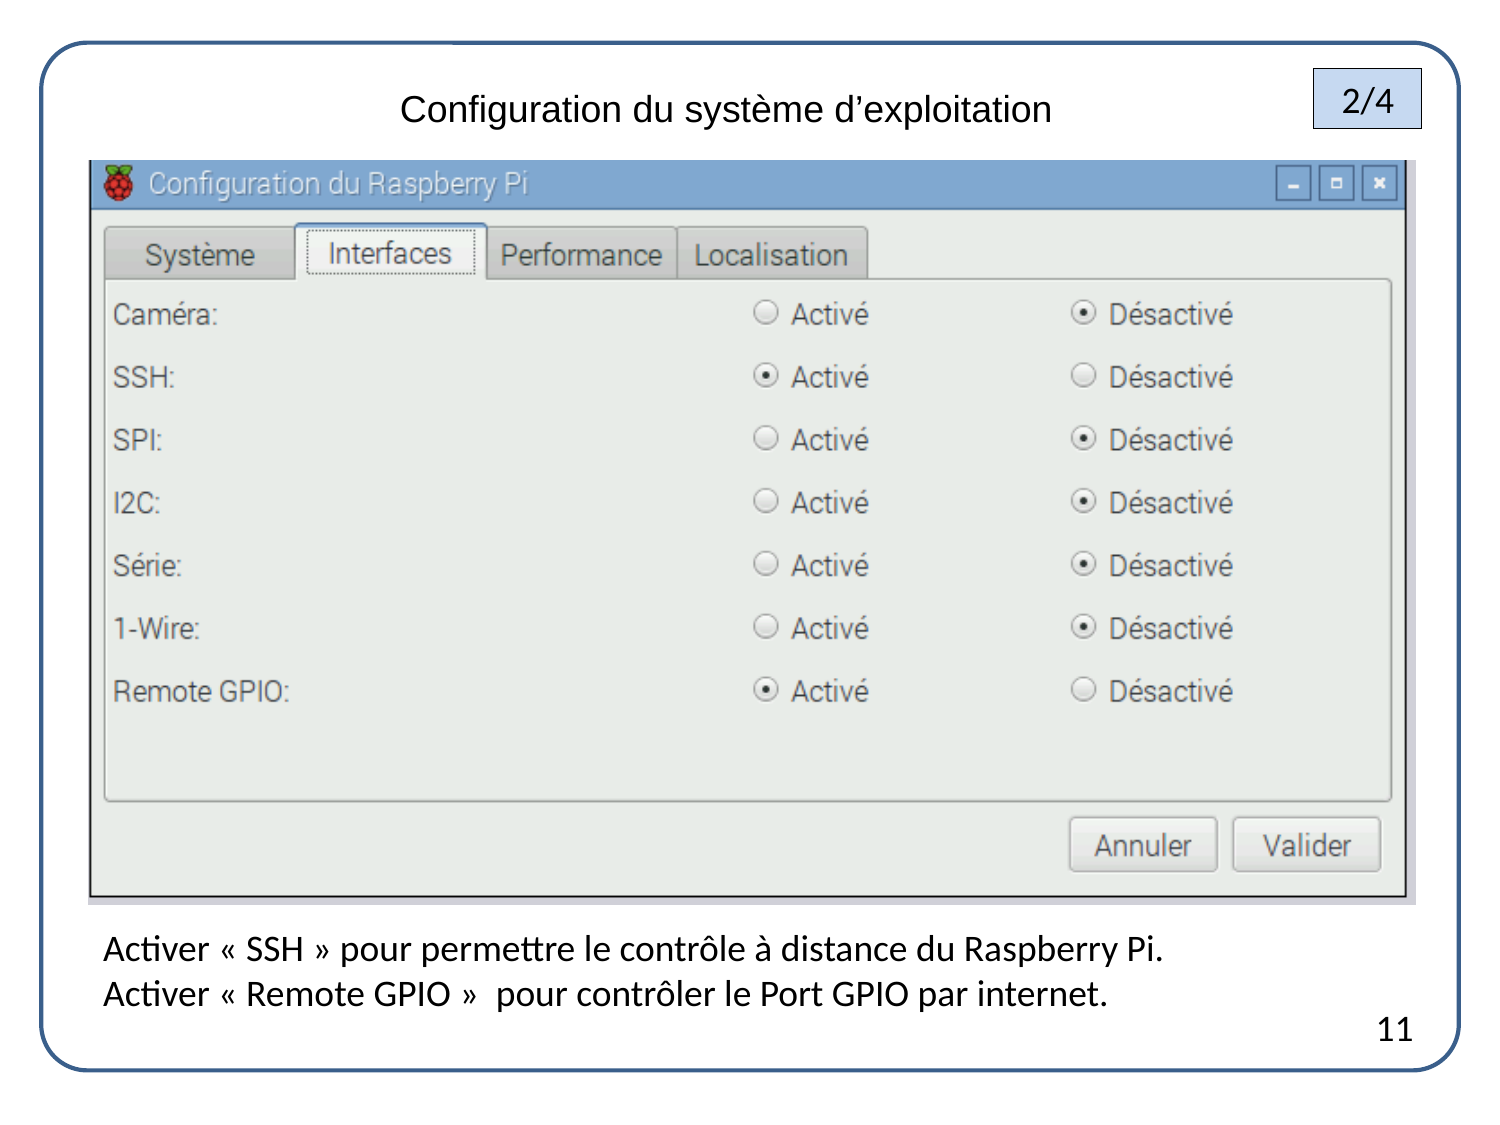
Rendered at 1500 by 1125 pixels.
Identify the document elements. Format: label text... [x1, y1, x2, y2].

text_box 11 [1360, 996, 1446, 1057]
text_box 2/4 [1313, 68, 1422, 129]
picture [88, 160, 1416, 906]
text_box Configuration du système d’exploitation [123, 78, 1329, 138]
text_box Activer « SSH » pour permettre le contrôle à distance du Raspberry Pi. Activer « Remote GPIO » pour contrôler le Port GPIO par internet. [88, 916, 1412, 1022]
text_box [39, 40, 1461, 1073]
